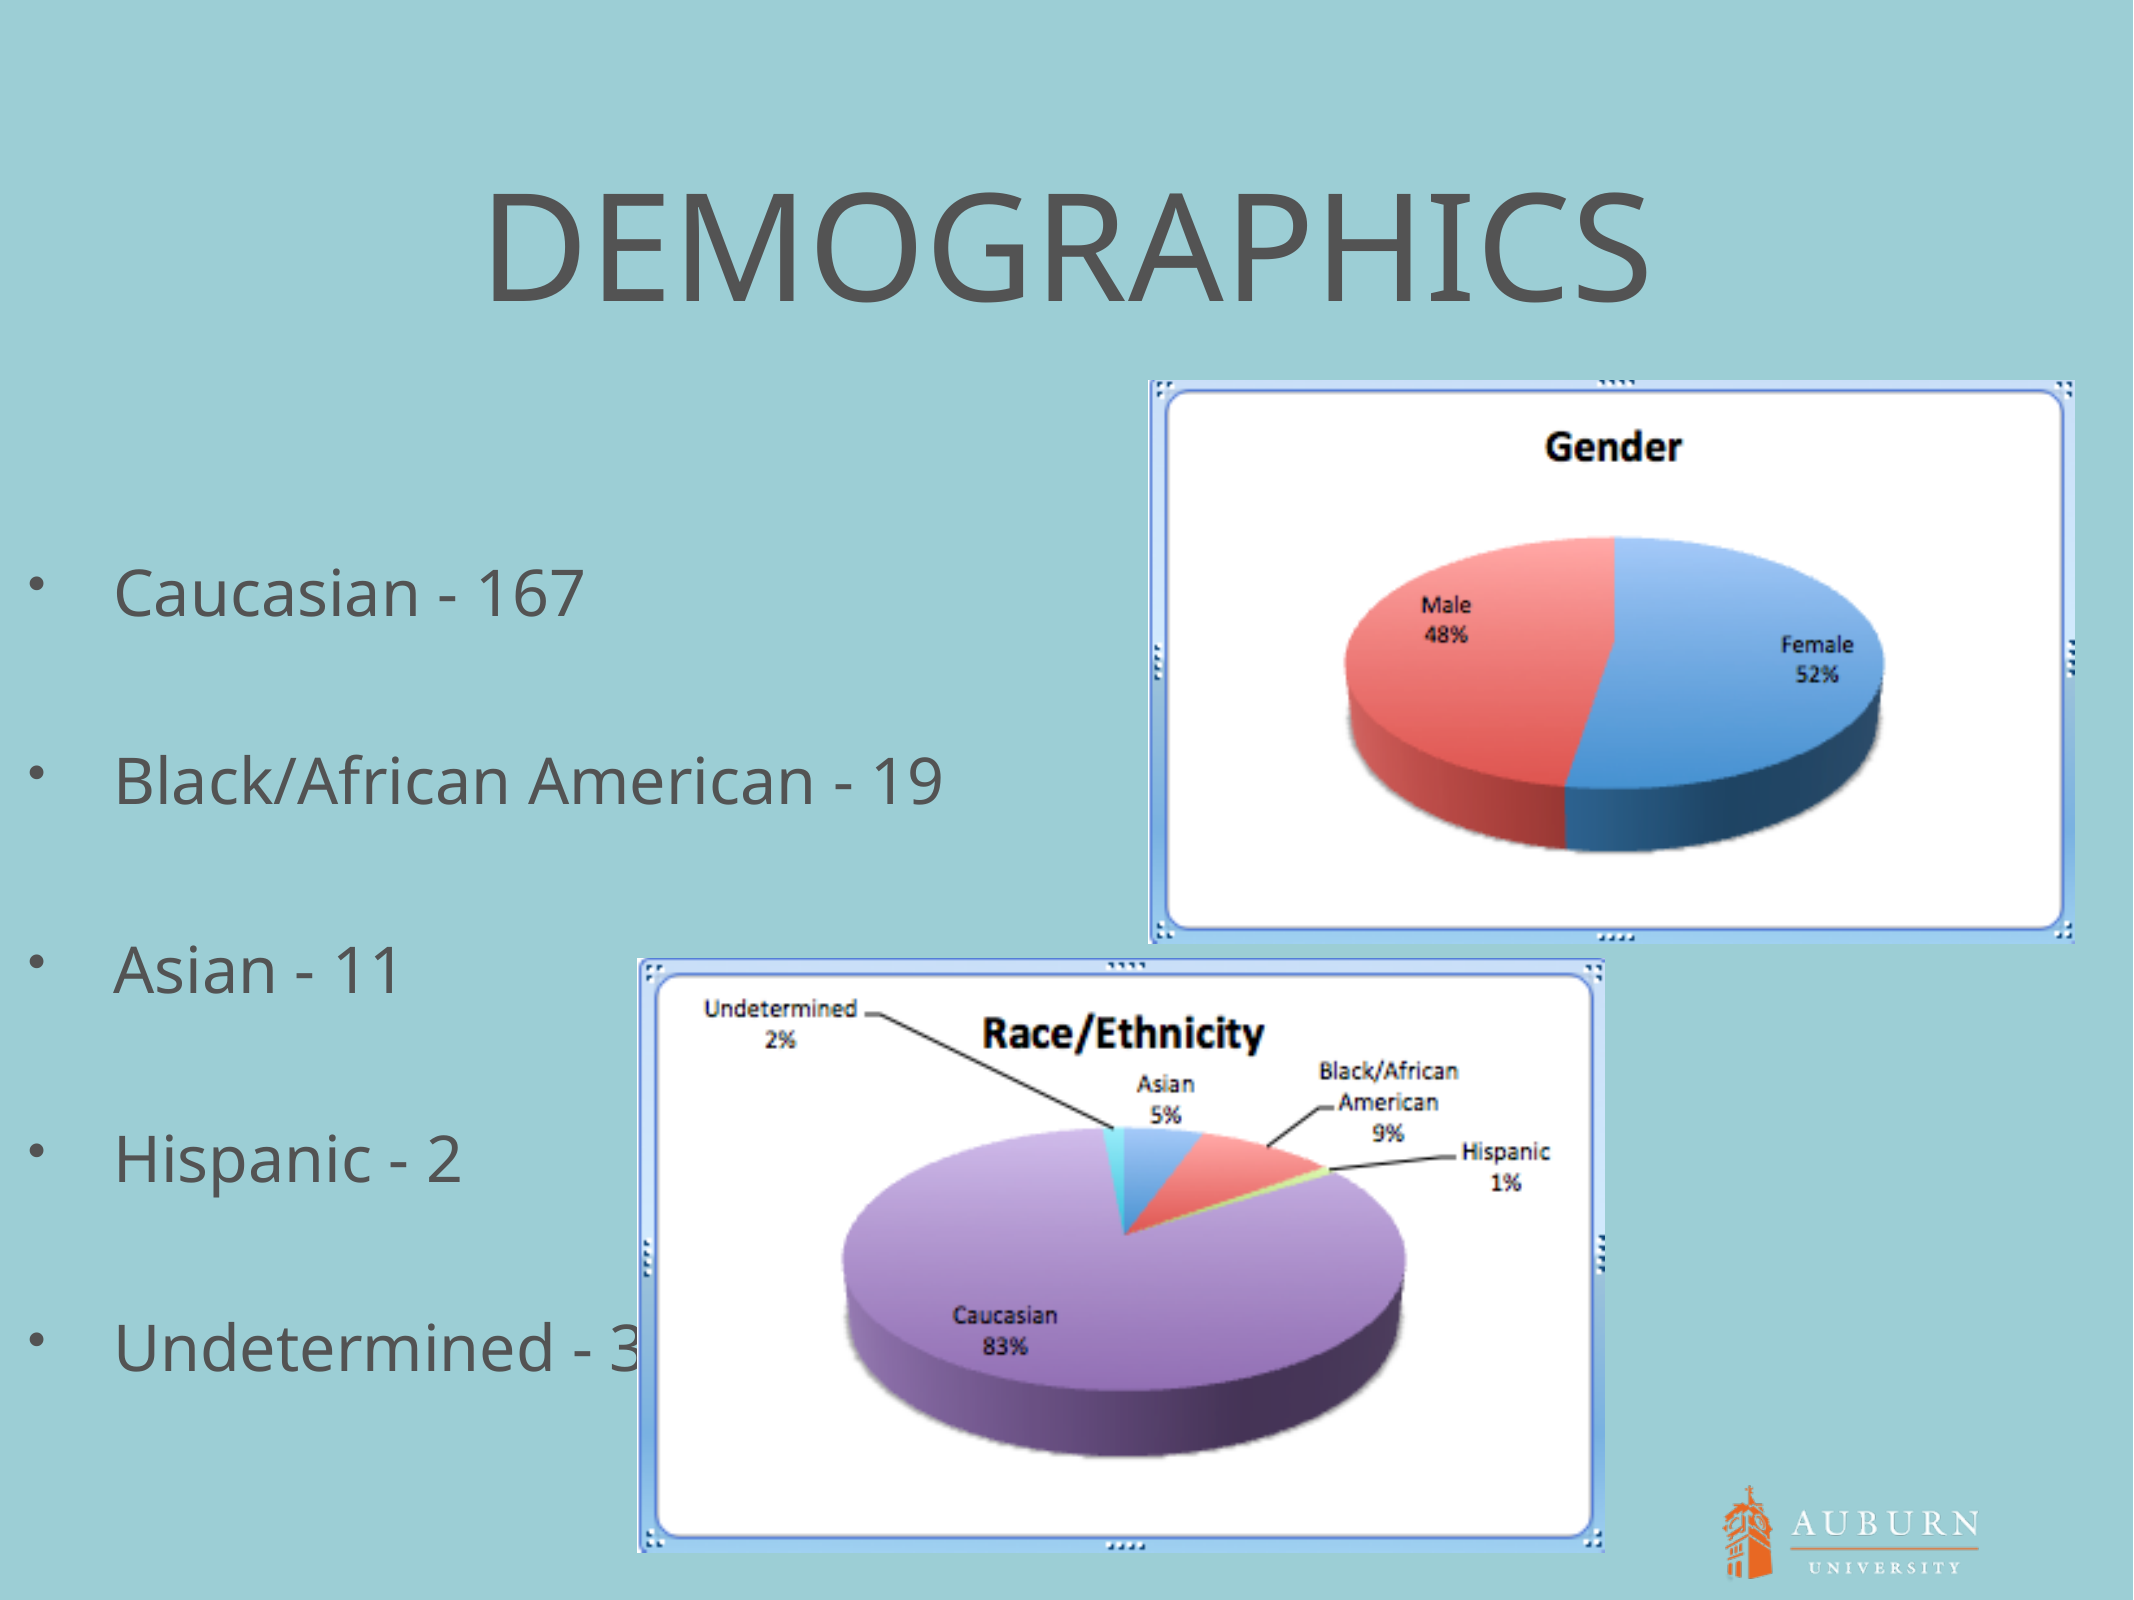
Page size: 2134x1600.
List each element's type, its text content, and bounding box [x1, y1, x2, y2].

picture [1148, 379, 2075, 944]
picture [1709, 1478, 1990, 1594]
list Caucasian - 167 Black/African American - 19 Asian - 11 Hispanic - 2 Undetermined - 3 [19, 442, 2037, 1478]
title demographics [57, 41, 2076, 443]
picture [636, 958, 1605, 1553]
